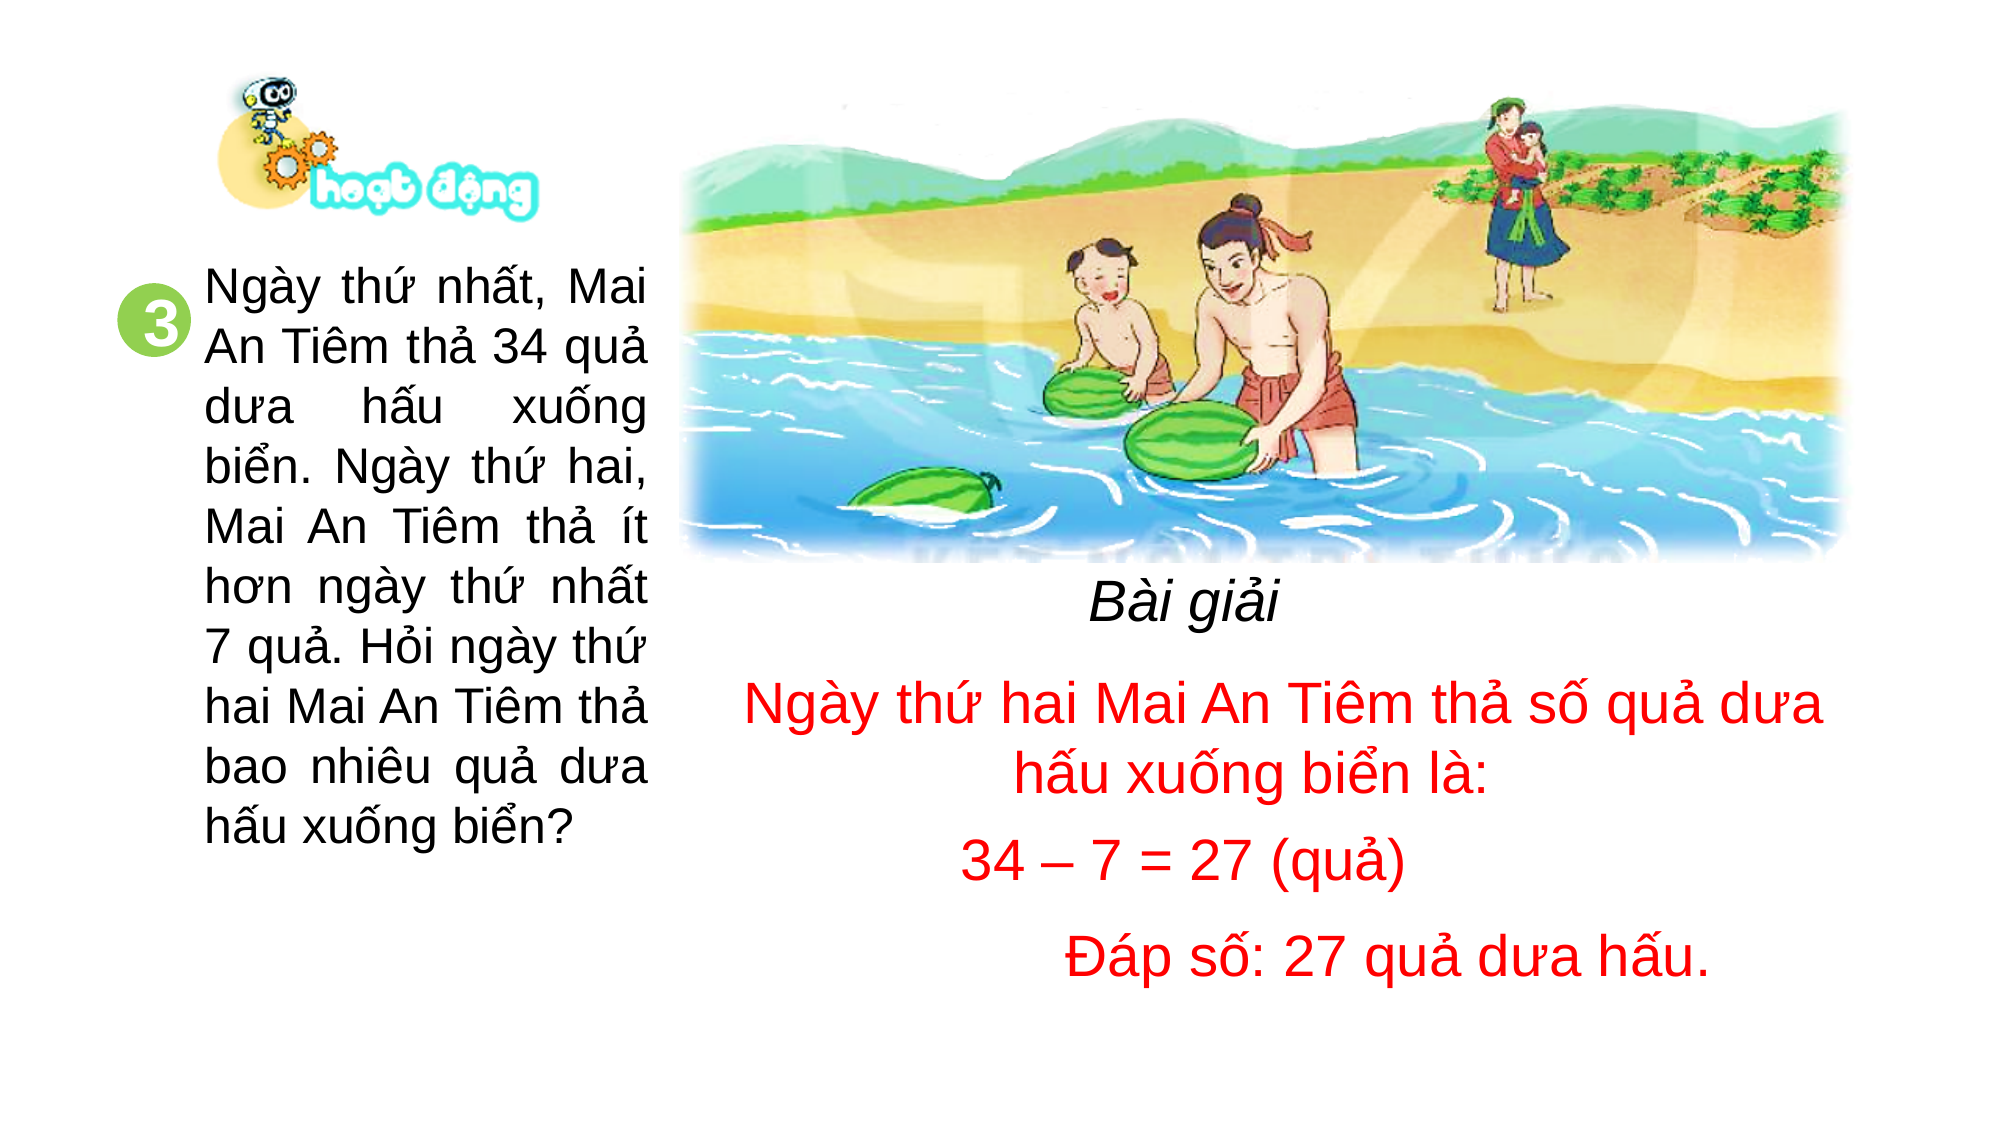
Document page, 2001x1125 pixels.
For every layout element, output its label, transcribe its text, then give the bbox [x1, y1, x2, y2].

text_box 3 [117, 283, 190, 357]
text_box Ngày thứ hai Mai An Tiêm thả số quả dưa hấu xuống biển là: [662, 658, 1842, 813]
text_box 34 – 7 = 27 (quả) [768, 814, 1600, 900]
text_box Đáp số: 27 quả dưa hấu. [895, 910, 1727, 995]
picture [679, 68, 1858, 563]
text_box Bài giải [1056, 563, 1312, 641]
text_box Ngày thứ nhất, Mai An Tiêm thả 34 quả dưa hấu xuống biển. Ngày thứ hai, Mai An Tiêm thả ít hơn ngày thứ nhất 7 quả. Hỏi ngày thứ hai Mai An Tiêm thả bao nhiêu quả dưa hấu xuống biển? [190, 245, 663, 861]
picture [189, 68, 593, 226]
